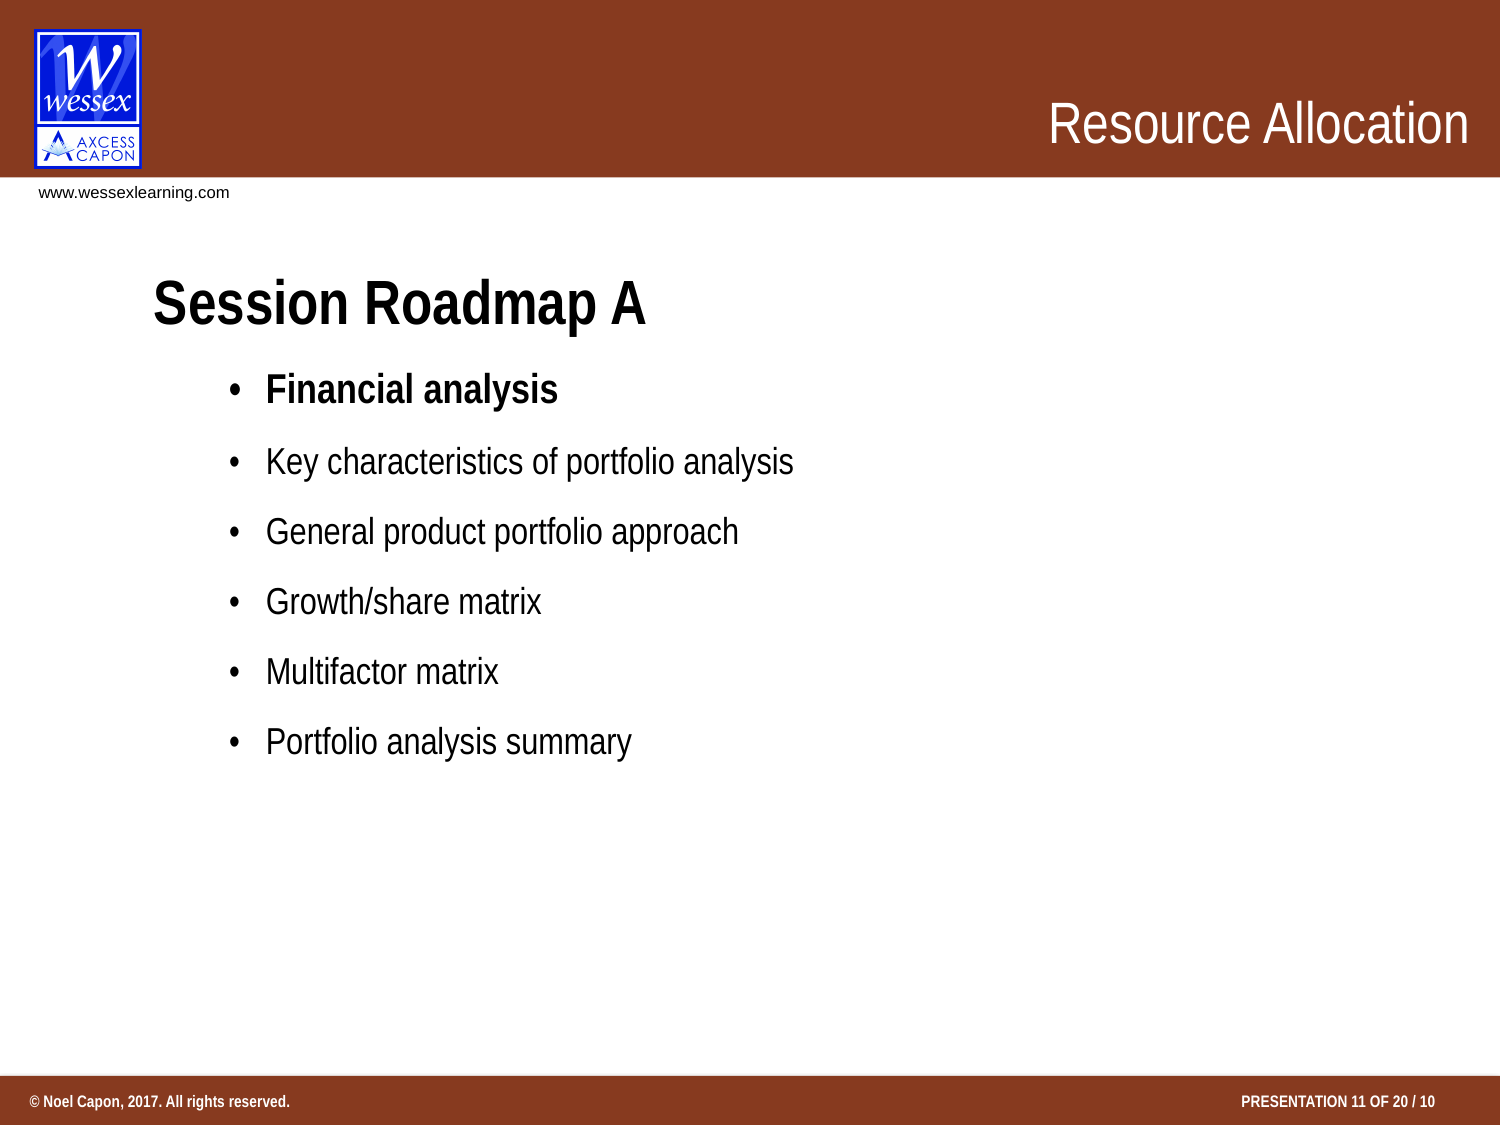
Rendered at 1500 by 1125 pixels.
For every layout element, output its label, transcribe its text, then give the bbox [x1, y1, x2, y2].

text_box Session Roadmap A • Financial analysis • Key characteristics of portfolio analysis • General product portfolio approach • Growth/share matrix • Multifactor matrix • Portfolio analysis summary [153, 262, 1462, 763]
text_box Resource Allocation [0, 0, 1500, 178]
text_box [34, 28, 232, 203]
